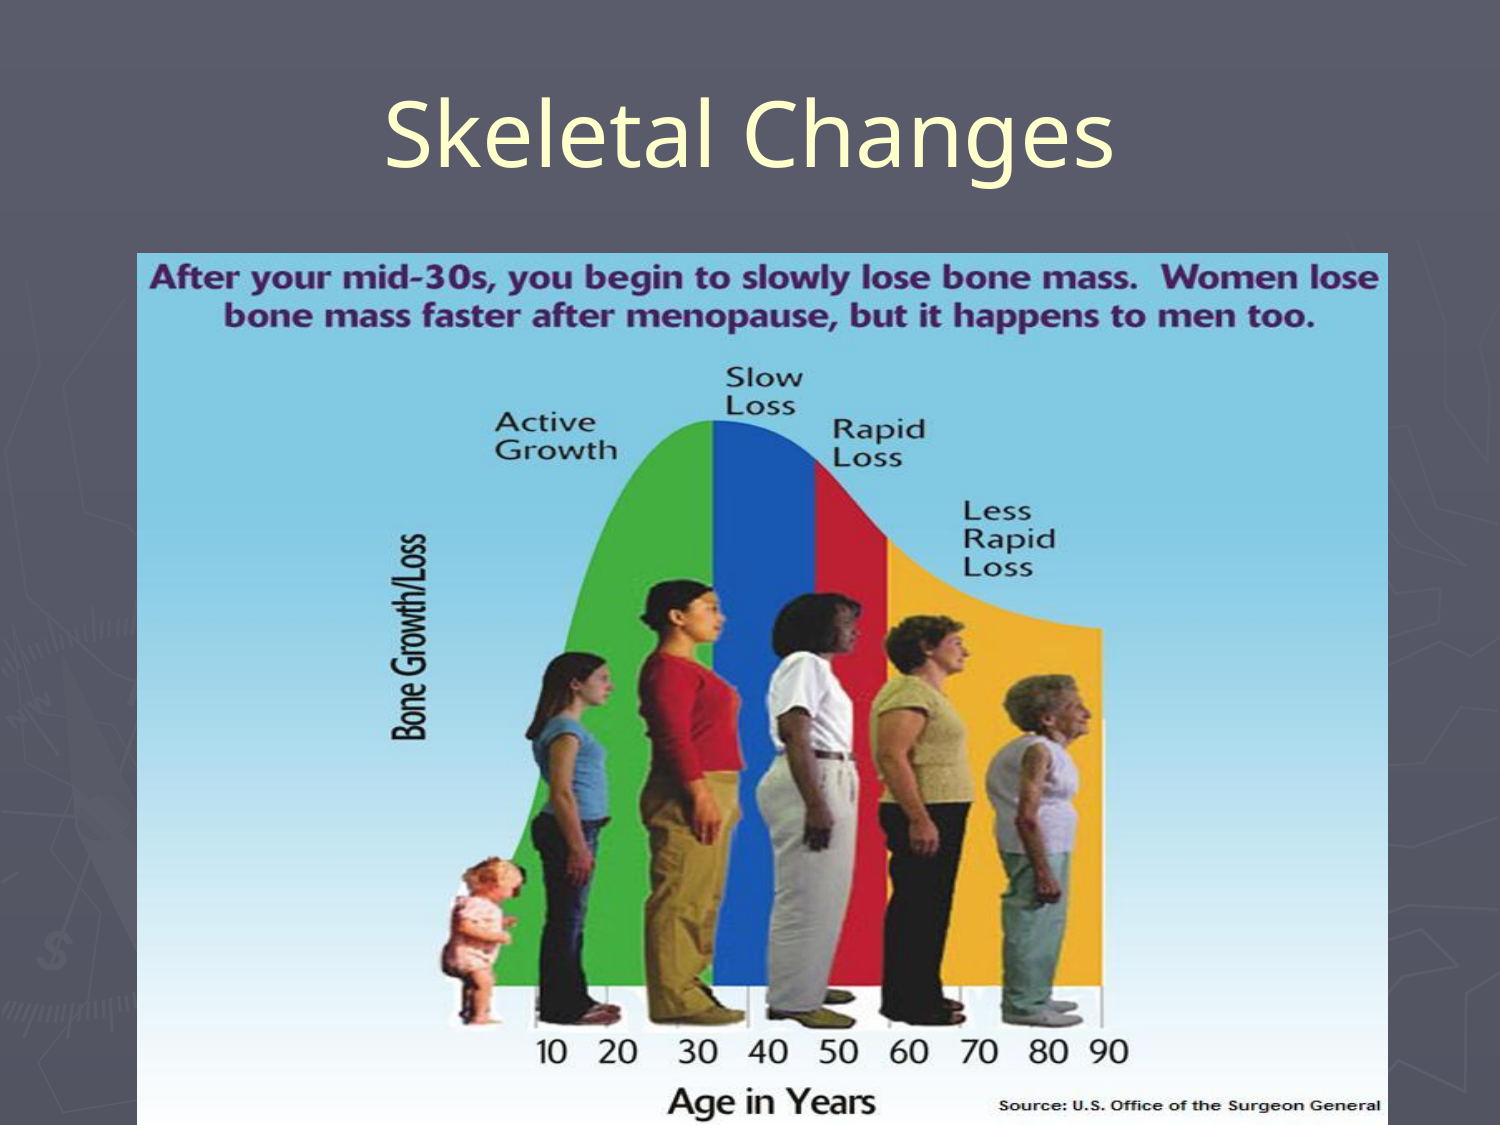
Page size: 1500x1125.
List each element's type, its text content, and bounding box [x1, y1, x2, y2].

picture [137, 253, 1388, 1125]
title Skeletal Changes [49, 37, 1451, 226]
